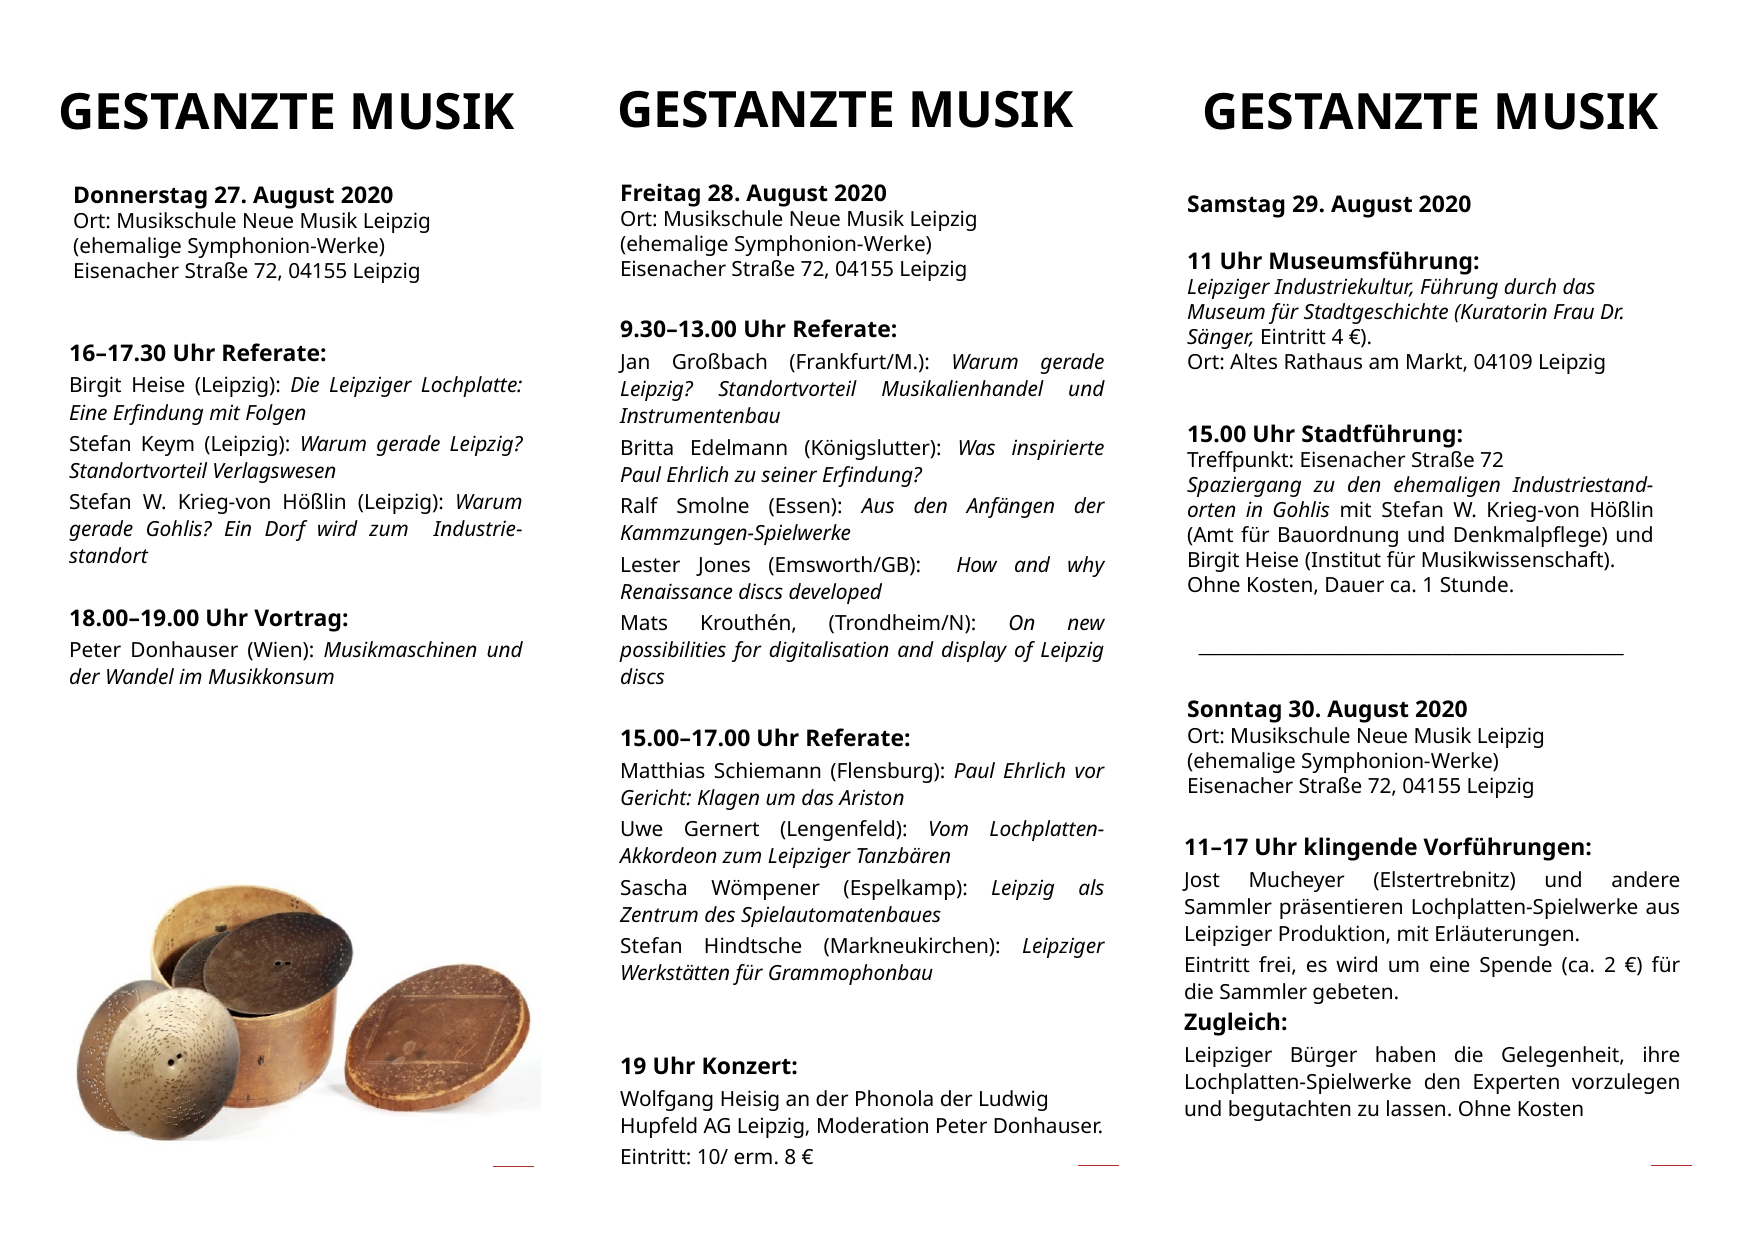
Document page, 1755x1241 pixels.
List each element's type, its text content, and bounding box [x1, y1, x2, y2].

list GESTANZTE MUSIK [617, 74, 1108, 199]
text_box Freitag 28. August 2020 Ort: Musikschule Neue Musik Leipzig (ehemalige Symphonion-Werke) Eisenacher Straße 72, 04155 Leipzig [605, 171, 1023, 289]
list 16–17.30 Uhr Referate: Birgit Heise (Leipzig): Die Leipziger Lochplatte: Eine Erfindung mit Folgen Stefan Keym (Leipzig): Warum gerade Leipzig? Standortvorteil Verlagswesen Stefan W. Krieg-von Hößlin (Leipzig): Warum gerade Gohlis? Ein Dorf wird zum Industrie-standort 18.00–19.00 Uhr Vortrag: Peter Donhauser (Wien): Musikmaschinen und der Wandel im Musikkonsum [69, 330, 523, 703]
text_box __________________________________ [1184, 620, 1657, 665]
picture [68, 867, 542, 1152]
text_box 11 Uhr Museumsführung: Leipziger Industriekultur, Führung durch das Museum für Stadtgeschichte (Kuratorin Frau Dr. Sänger, Eintritt 4 €). Ort: Altes Rathaus am Markt, 04109 Leipzig [1172, 238, 1681, 382]
text_box 15.00 Uhr Stadtführung: Treffpunkt: Eisenacher Straße 72 Spaziergang zu den ehemaligen Industriestand-orten in Gohlis mit Stefan W. Krieg-von Hößlin (Amt für Bauordnung und Denkmalpflege) und Birgit Heise (Institut für Musikwissenschaft). Ohne Kosten, Dauer ca. 1 Stunde. [1172, 411, 1669, 629]
text_box Donnerstag 27. August 2020 Ort: Musikschule Neue Musik Leipzig (ehemalige Symphonion-Werke) Eisenacher Straße 72, 04155 Leipzig [58, 172, 476, 290]
list GESTANZTE MUSIK [1202, 76, 1693, 201]
text_box Sonntag 30. August 2020 Ort: Musikschule Neue Musik Leipzig (ehemalige Symphonion-Werke) Eisenacher Straße 72, 04155 Leipzig [1172, 687, 1590, 805]
text_box Samstag 29. August 2020 [1172, 182, 1660, 225]
list 11–17 Uhr klingende Vorführungen: Jost Mucheyer (Elstertrebnitz) und andere Sammler präsentieren Lochplatten-Spielwerke aus Leipziger Produktion, mit Erläuterungen. Eintritt frei, es wird um eine Spende (ca. 2 €) für die Sammler gebeten. Zugleich: Leipziger Bürger haben die Gelegenheit, ihre Lochplatten-Spielwerke den Experten vorzulegen und begutachten zu lassen. Ohne Kosten [1184, 832, 1681, 1152]
list 9.30–13.00 Uhr Referate: Jan Großbach (Frankfurt/M.): Warum gerade Leipzig? Standortvorteil Musikalienhandel und Instrumentenbau Britta Edelmann (Königslutter): Was inspirierte Paul Ehrlich zu seiner Erfindung? Ralf Smolne (Essen): Aus den Anfängen der Kammzungen-Spielwerke Lester Jones (Emsworth/GB): How and why Renaissance discs developed Mats Krouthén, (Trondheim/N): On new possibilities for digitalisation and display of Leipzig discs 15.00–17.00 Uhr Referate: Matthias Schiemann (Flensburg): Paul Ehrlich vor Gericht: Klagen um das Ariston Uwe Gernert (Lengenfeld): Vom Lochplatten-Akkordeon zum Leipziger Tanzbären Sascha Wömpener (Espelkamp): Leipzig als Zentrum des Spielautomatenbaues Stefan Hindtsche (Markneukirchen): Leipziger Werkstätten für Grammophonbau 19 Uhr Konzert: Wolfgang Heisig an der Phonola der Ludwig Hupfeld AG Leipzig, Moderation Peter Donhauser. Eintritt: 10/ erm. 8 € [620, 315, 1105, 1164]
list GESTANZTE MUSIK [58, 76, 582, 201]
